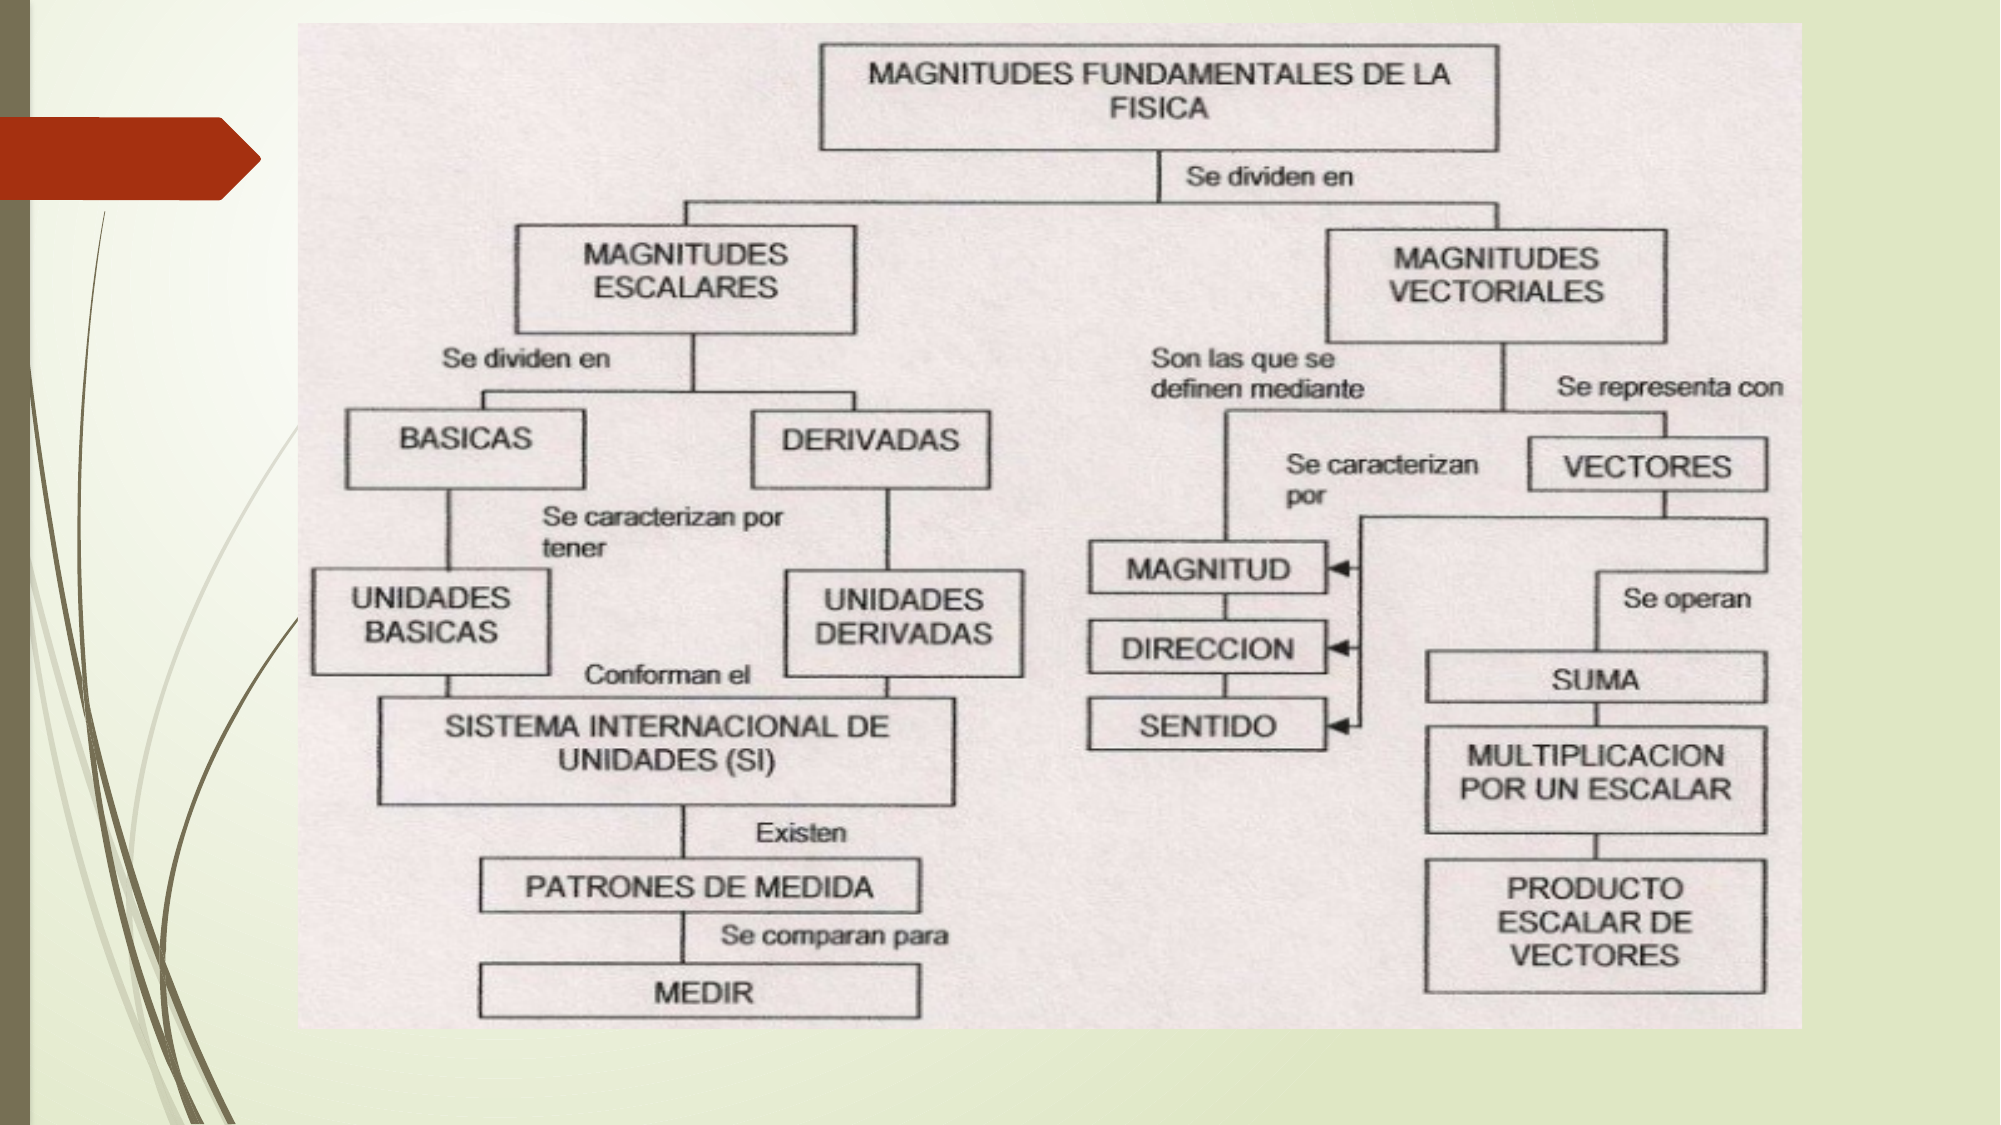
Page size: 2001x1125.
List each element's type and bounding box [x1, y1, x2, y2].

picture [297, 23, 1803, 1030]
